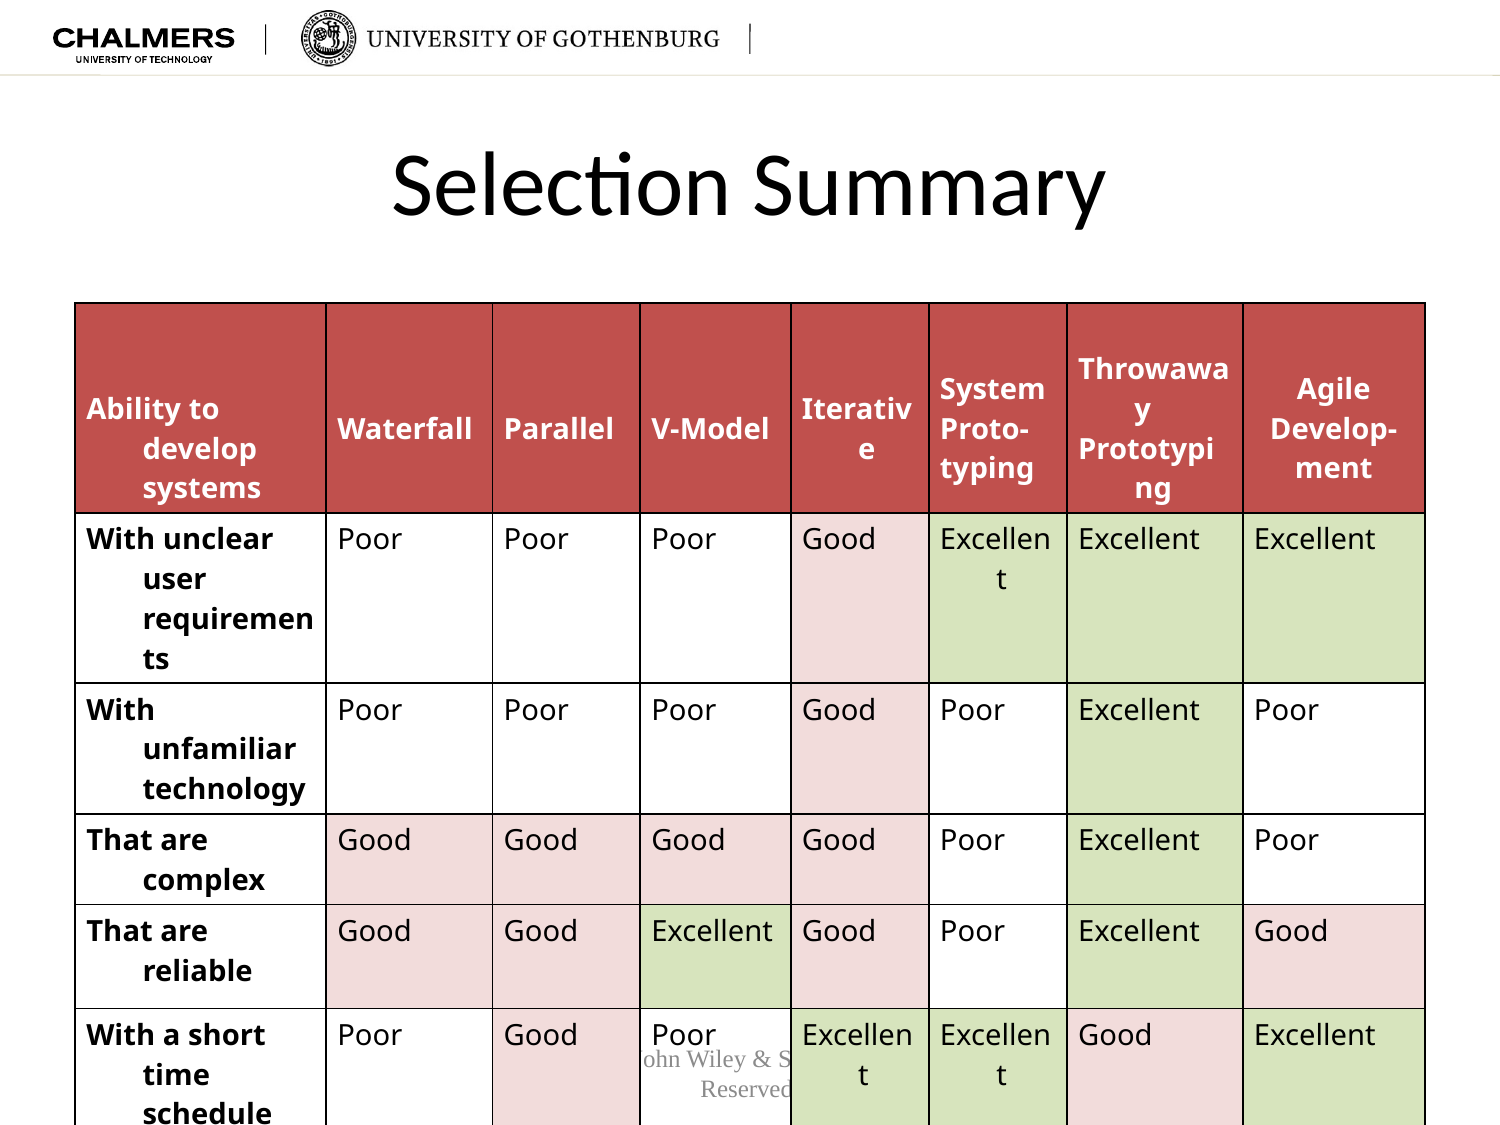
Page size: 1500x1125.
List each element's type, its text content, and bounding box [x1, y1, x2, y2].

table_cell Good [493, 815, 639, 904]
table_header Agile Develop- ment [1244, 304, 1424, 512]
table_cell Poor [930, 684, 1066, 813]
table_cell Good [792, 905, 928, 1008]
table_header Ability to develop systems [76, 304, 325, 512]
table_cell Good [792, 684, 928, 813]
table_cell Poor [641, 684, 790, 813]
table_cell Poor [327, 1009, 492, 1125]
table_cell Good [1244, 905, 1424, 1008]
table_cell Poor [641, 1009, 790, 1125]
table_cell Good [792, 514, 928, 682]
table_cell Excellent [930, 514, 1066, 682]
table_cell Good [327, 905, 492, 1008]
table_cell That are reliable [76, 905, 325, 1008]
table_cell Poor [1244, 815, 1424, 904]
table_cell With a short time schedule [76, 1009, 325, 1125]
table_cell Poor [1244, 684, 1424, 813]
table_cell Excellent [930, 1009, 1066, 1125]
table_cell Good [641, 815, 790, 904]
table_cell Good [493, 1009, 639, 1125]
table_header Iterative [792, 304, 928, 512]
table_cell Poor [327, 684, 492, 813]
table_cell Good [327, 815, 492, 904]
table_header Parallel [493, 304, 639, 512]
table_cell Good [493, 905, 639, 1008]
table_header Waterfall [327, 304, 492, 512]
table_cell Excellent [1068, 514, 1242, 682]
table_cell Poor [930, 905, 1066, 1008]
table_header Throwaway Prototyping [1068, 304, 1242, 512]
table_cell Poor [930, 815, 1066, 904]
table_cell With unfamiliar technology [76, 684, 325, 813]
table_cell That are complex [76, 815, 325, 904]
table_cell Excellent [1068, 684, 1242, 813]
table_header System Proto- typing [930, 304, 1066, 512]
table_cell Poor [641, 514, 790, 682]
table_cell Excellent [1244, 1009, 1424, 1125]
table_cell Excellent [1068, 815, 1242, 904]
title Selection Summary [75, 75, 1425, 283]
table_cell Poor [493, 514, 639, 682]
table_cell With unclear user requirements [76, 514, 325, 682]
table_cell Excellent [641, 905, 790, 1008]
table_cell Poor [493, 684, 639, 813]
table_cell Excellent [1244, 514, 1424, 682]
table_cell Poor [327, 514, 492, 682]
table_header V-Model [641, 304, 790, 512]
table_cell Excellent [792, 1009, 928, 1125]
table_cell Good [792, 815, 928, 904]
table_cell Good [1068, 1009, 1242, 1125]
picture [301, 10, 720, 67]
table_cell Excellent [1068, 905, 1242, 1008]
